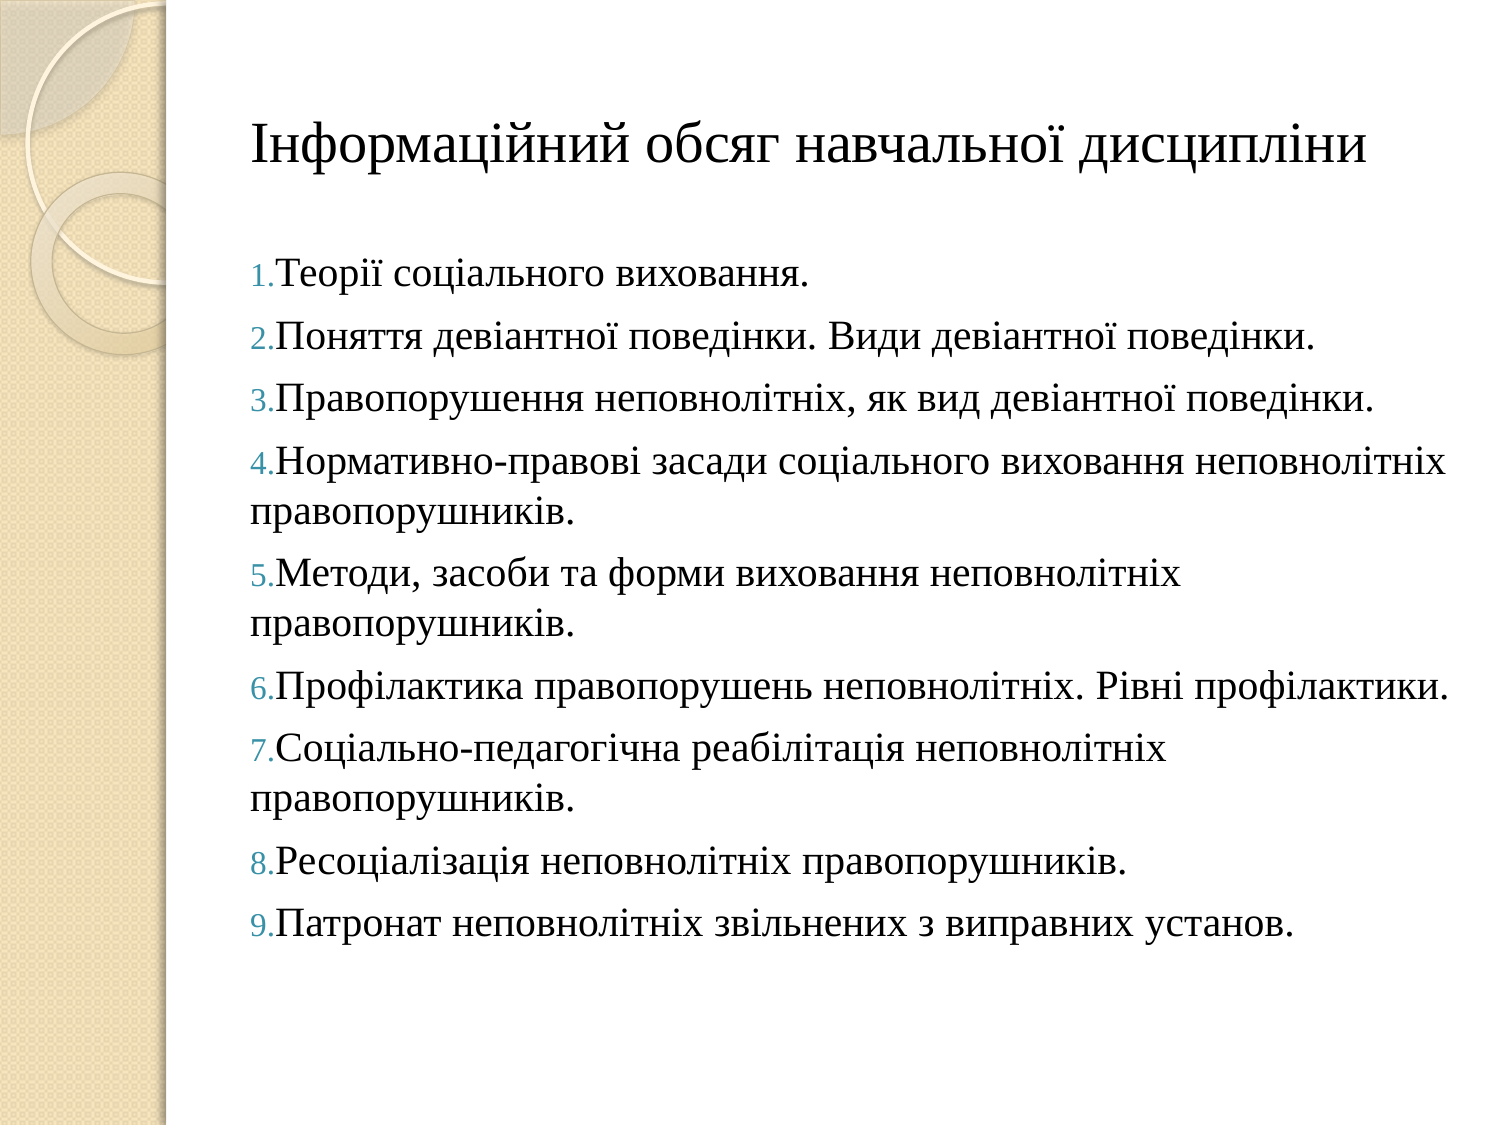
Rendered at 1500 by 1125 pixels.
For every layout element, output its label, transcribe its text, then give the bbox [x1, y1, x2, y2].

list Теорії соціального виховання. Поняття девіантної поведінки. Види девіантної поведінки. Правопорушення неповнолітніх, як вид девіантної поведінки. Нормативно-правові засади соціального виховання неповнолітніх правопорушників. Методи, засоби та форми виховання неповнолітніх правопорушників. Профілактика правопорушень неповнолітніх. Рівні профілактики. Соціально-педагогічна реабілітація неповнолітніх правопорушників. Ресоціалізація неповнолітніх правопорушників. Патронат неповнолітніх звільнених з виправних установ. [235, 237, 1466, 1025]
title Інформаційний обсяг навчальної дисципліни [235, 45, 1466, 233]
